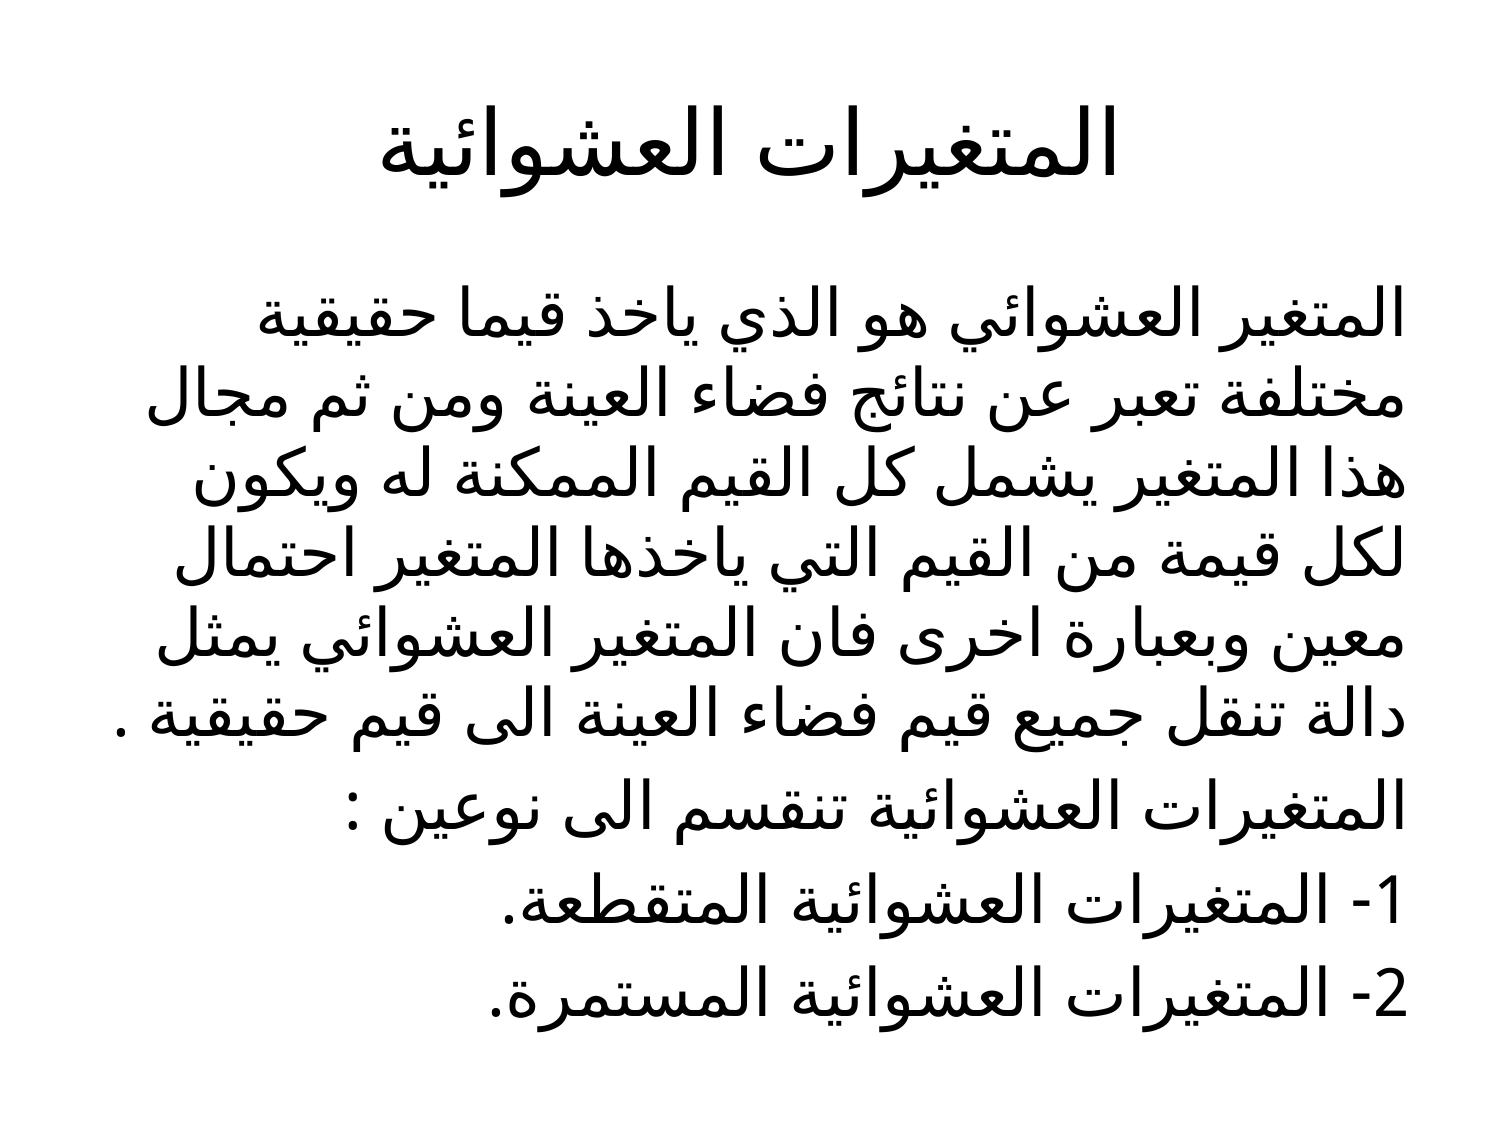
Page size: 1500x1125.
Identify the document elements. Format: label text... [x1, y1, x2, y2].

list المتغير العشوائي هو الذي ياخذ قيما حقيقية مختلفة تعبر عن نتائج فضاء العينة ومن ثم مجال هذا المتغير يشمل كل القيم الممكنة له ويكون لكل قيمة من القيم التي ياخذها المتغير احتمال معين وبعبارة اخرى فان المتغير العشوائي يمثل دالة تنقل جميع قيم فضاء العينة الى قيم حقيقية . المتغيرات العشوائية تنقسم الى نوعين : 1- المتغيرات العشوائية المتقطعة. 2- المتغيرات العشوائية المستمرة. [75, 262, 1425, 1005]
title المتغيرات العشوائية [75, 45, 1425, 233]
